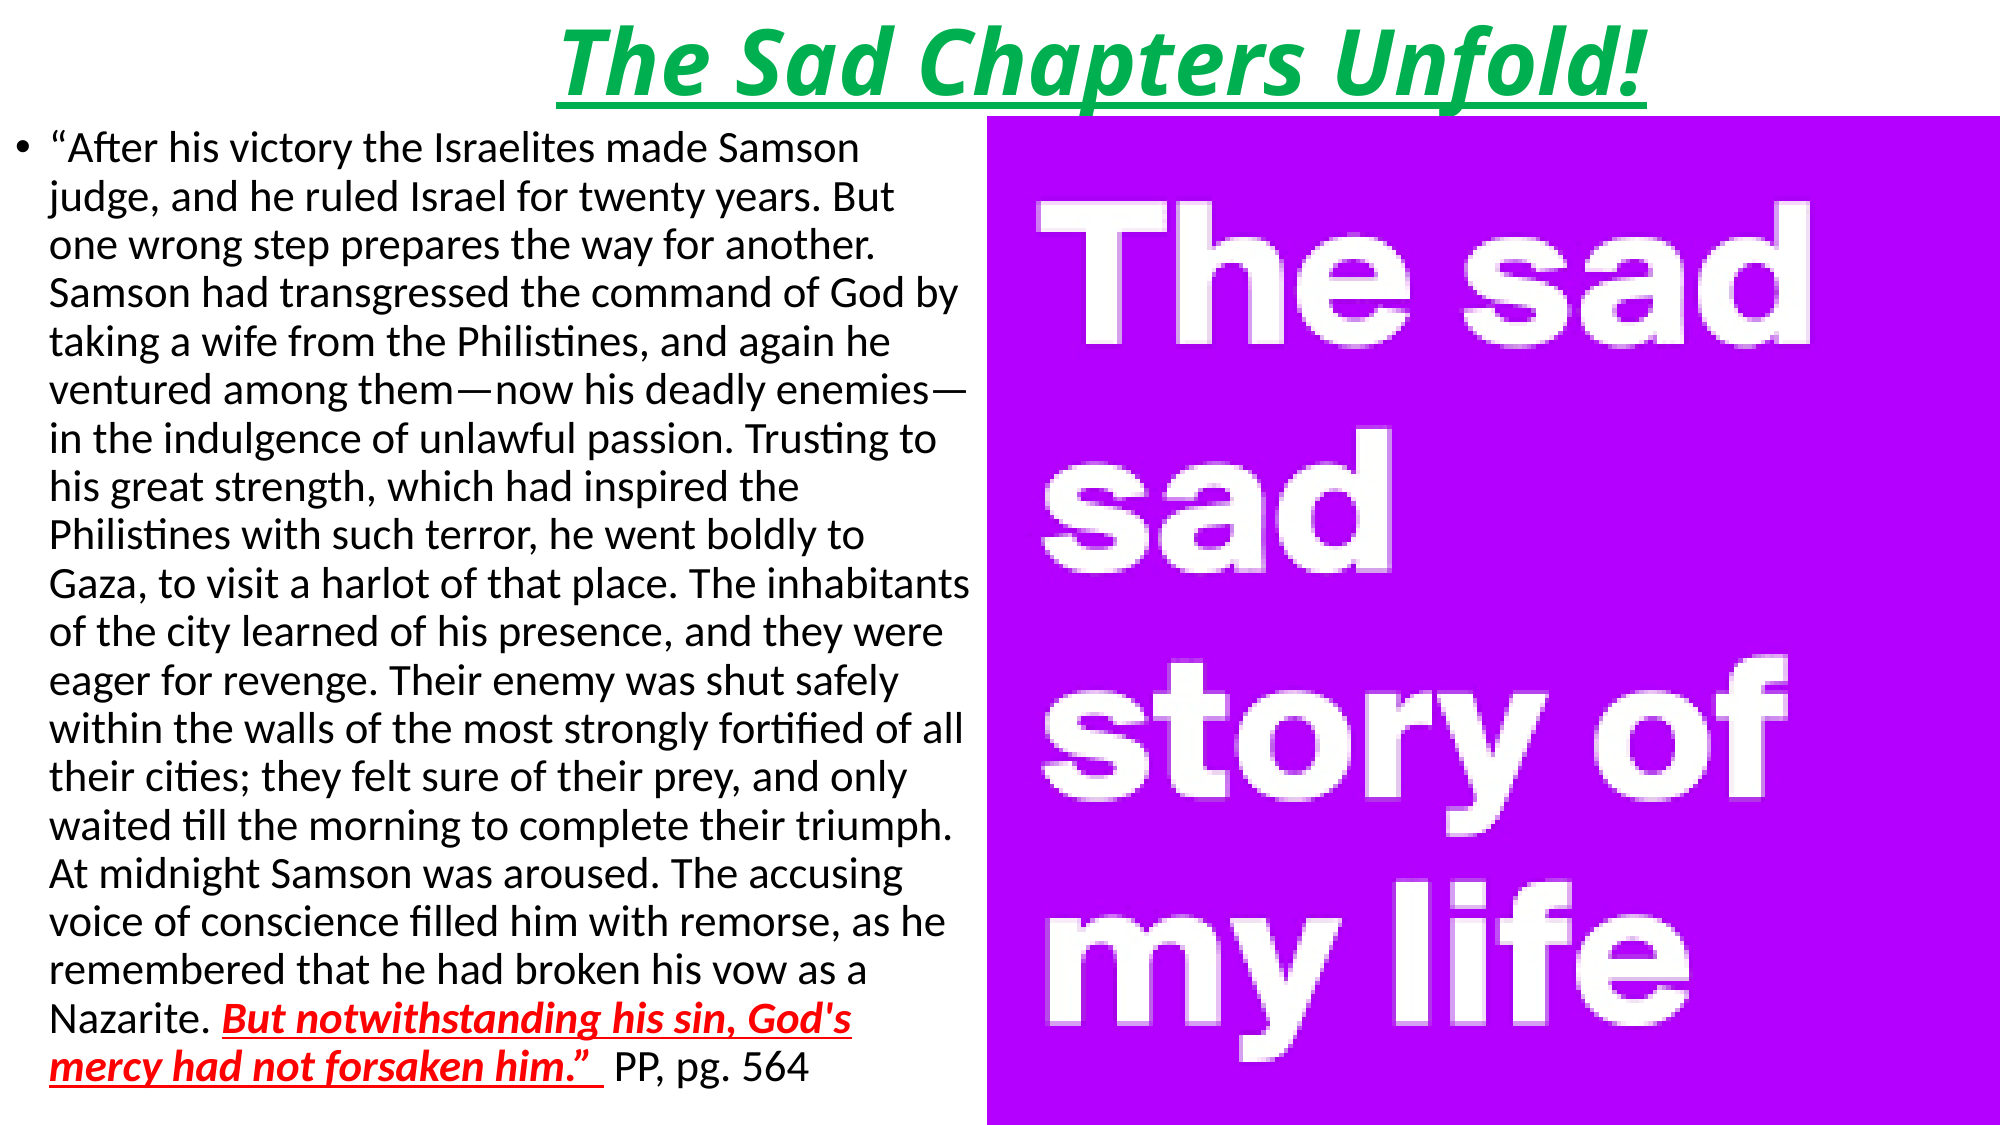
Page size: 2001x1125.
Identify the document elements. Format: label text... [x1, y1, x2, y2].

title The Sad Chapters Unfold! [137, 0, 1863, 116]
list “After his victory the Israelites made Samson judge, and he ruled Israel for twenty years. But one wrong step prepares the way for another. Samson had transgressed the command of God by taking a wife from the Philistines, and again he ventured among them—now his deadly enemies—in the indulgence of unlawful passion. Trusting to his great strength, which had inspired the Philistines with such terror, he went boldly to Gaza, to visit a harlot of that place. The inhabitants of the city learned of his presence, and they were eager for revenge. Their enemy was shut safely within the walls of the most strongly fortified of all their cities; they felt sure of their prey, and only waited till the morning to complete their triumph. At midnight Samson was aroused. The accusing voice of conscience filled him with remorse, as he remembered that he had broken his vow as a Nazarite. But notwithstanding his sin, God's mercy had not forsaken him.” PP, pg. 564 [0, 116, 987, 1125]
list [987, 116, 2000, 1125]
